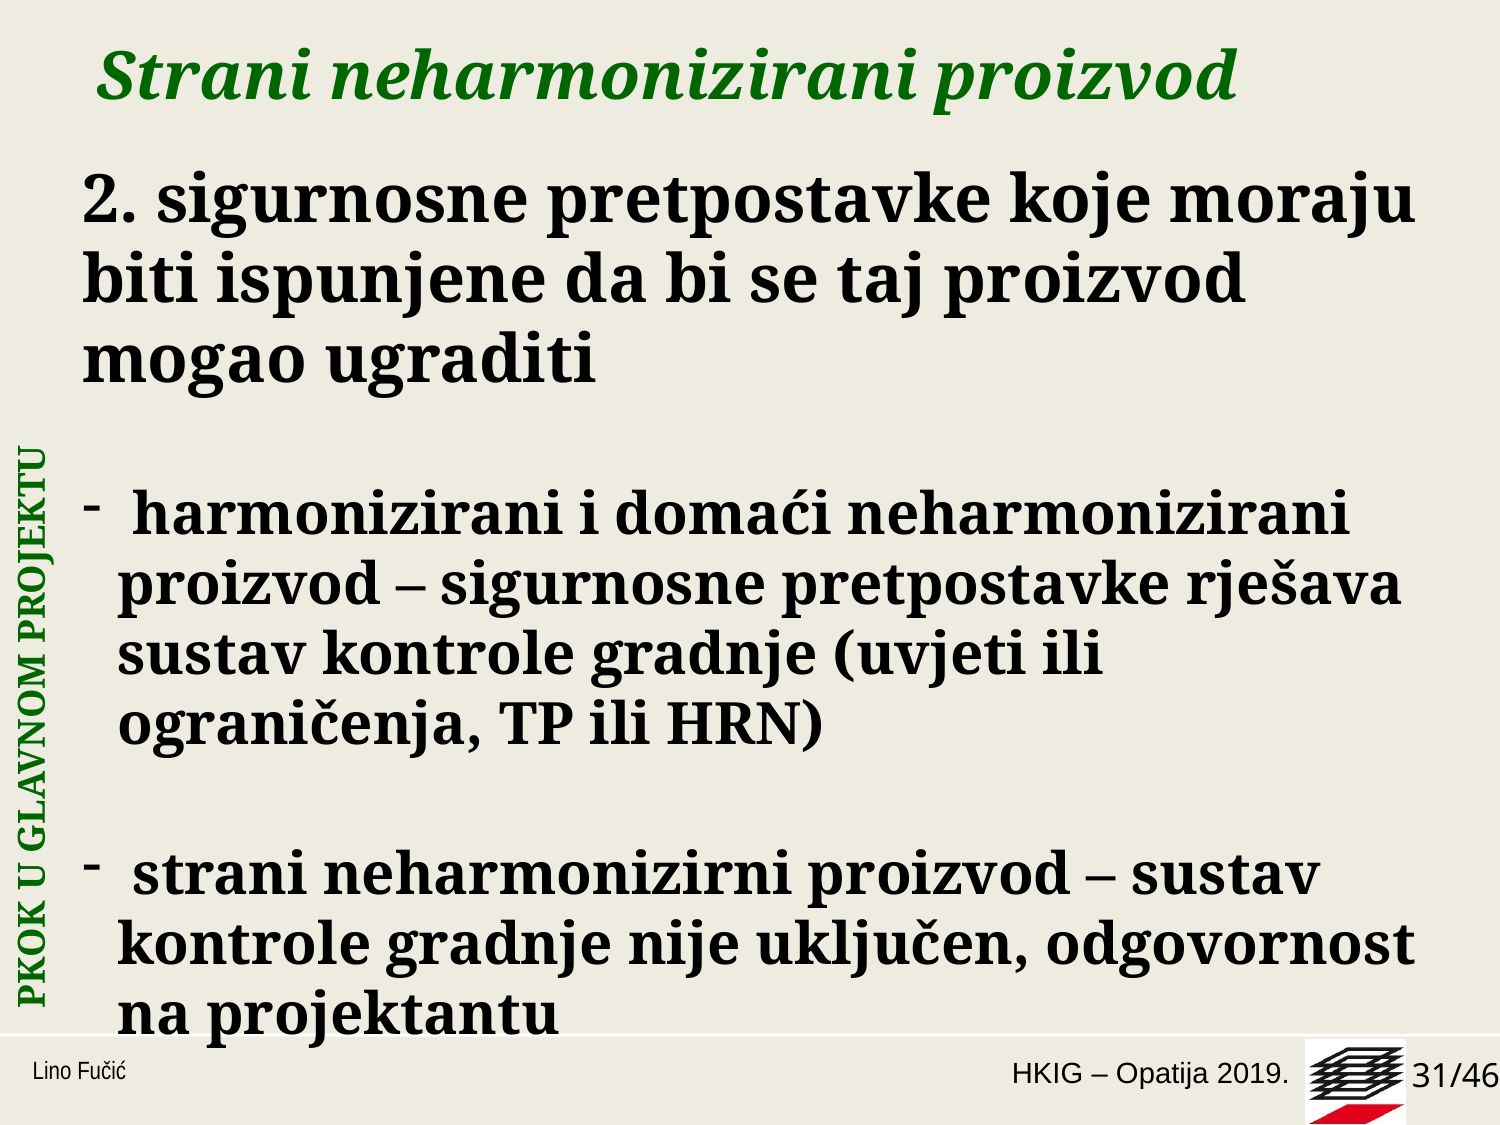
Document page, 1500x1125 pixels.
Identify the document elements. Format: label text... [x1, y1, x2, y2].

slide_number 31/46 [1316, 1046, 1500, 1125]
slide_number Lino Fučić [17, 1046, 343, 1125]
text_box 2. sigurnosne pretpostavke koje moraju biti ispunjene da bi se taj proizvod mogao ugraditi harmonizirani i domaći neharmonizirani proizvod – sigurnosne pretpostavke rješava sustav kontrole gradnje (uvjeti ili ograničenja, TP ili HRN) strani neharmonizirni proizvod – sustav kontrole gradnje nije uključen, odgovornost na projektantu [41, 148, 1459, 874]
text_box PKOK U GLAVNOM PROJEKTU [0, 408, 76, 1024]
picture [1305, 1039, 1406, 1125]
title Strani neharmonizirani proizvod [64, 30, 1415, 124]
